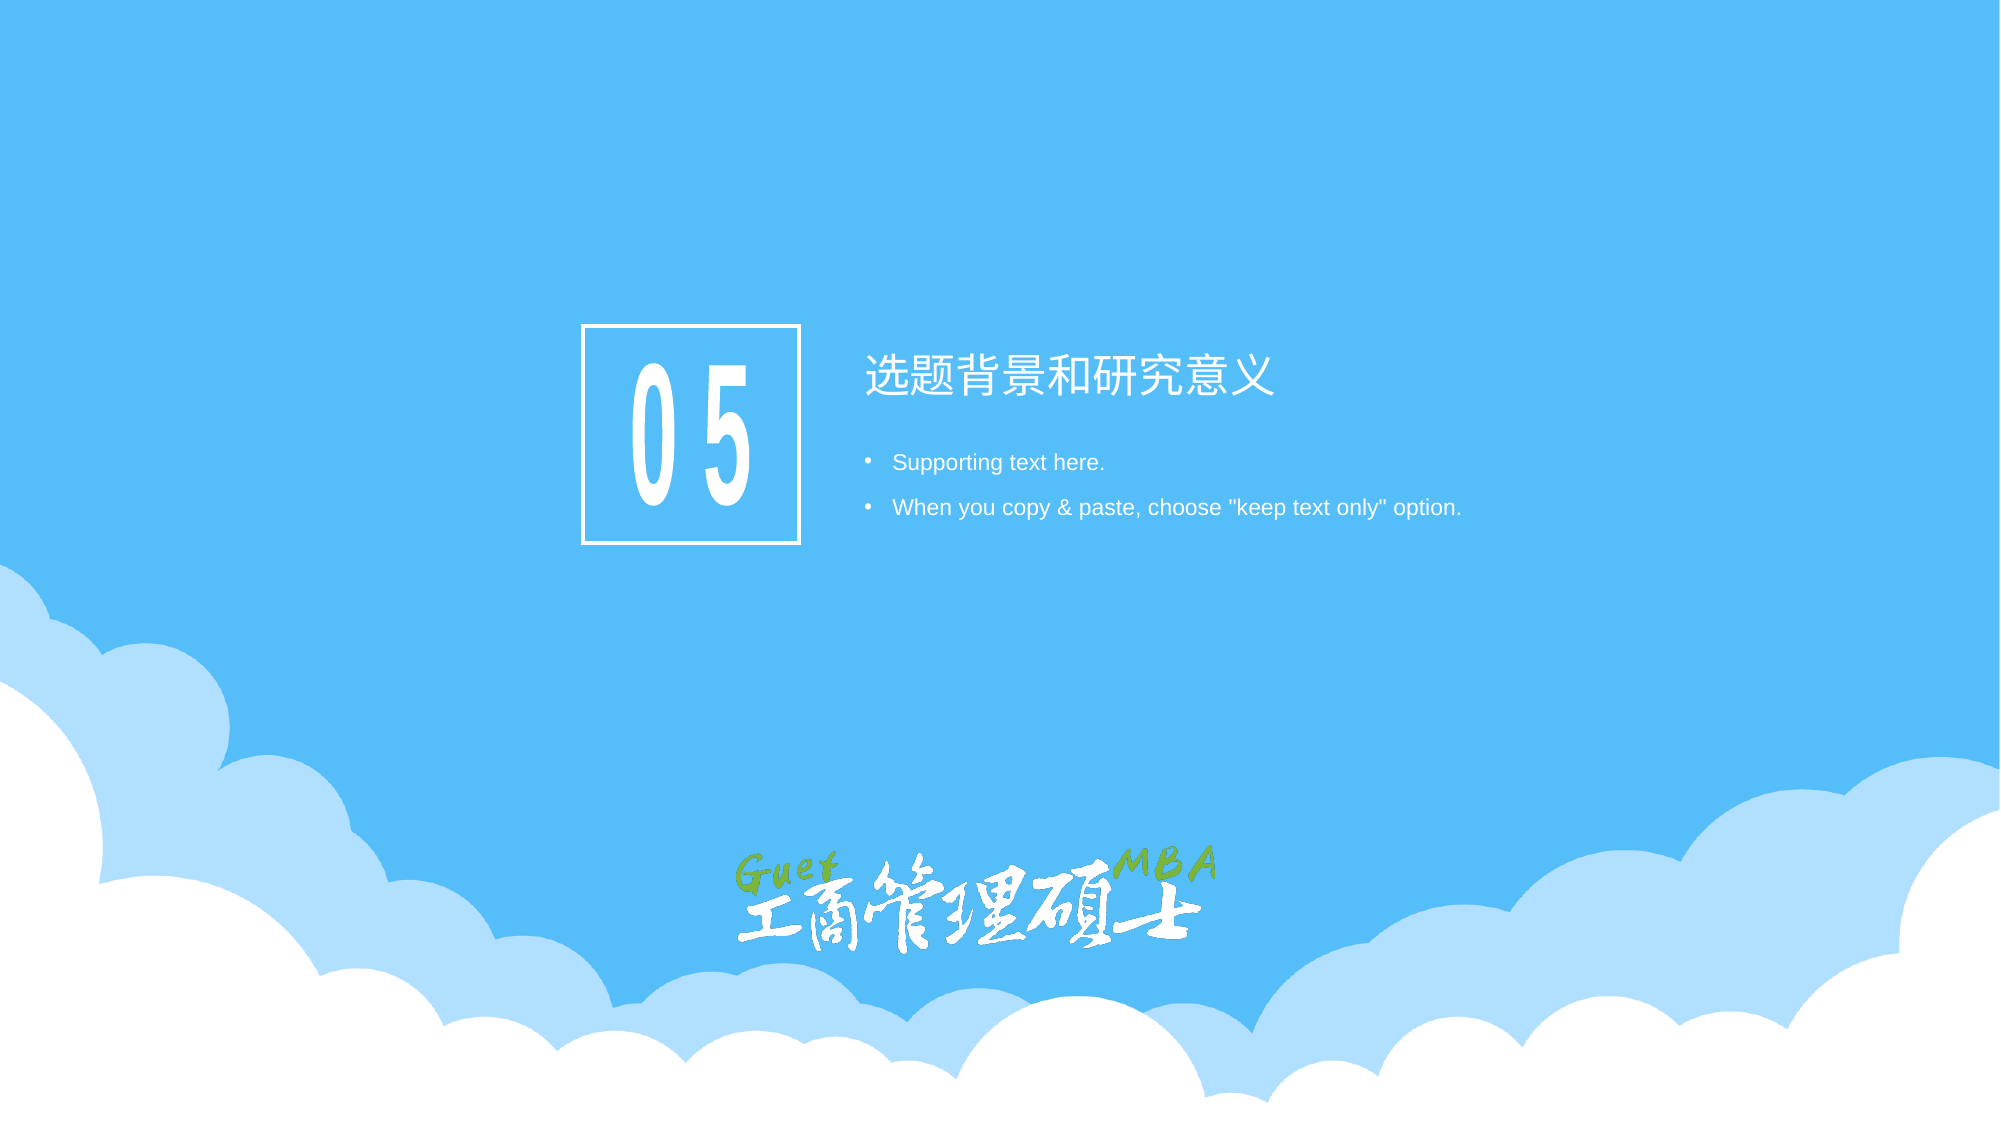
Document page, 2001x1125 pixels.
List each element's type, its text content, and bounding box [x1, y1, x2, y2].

picture [0, 0, 2000, 1125]
text_box 选题背景和研究意义 [849, 301, 1594, 410]
text_box [582, 325, 800, 544]
text_box Supporting text here. When you copy & paste, choose "keep text only" option. [849, 442, 1595, 610]
